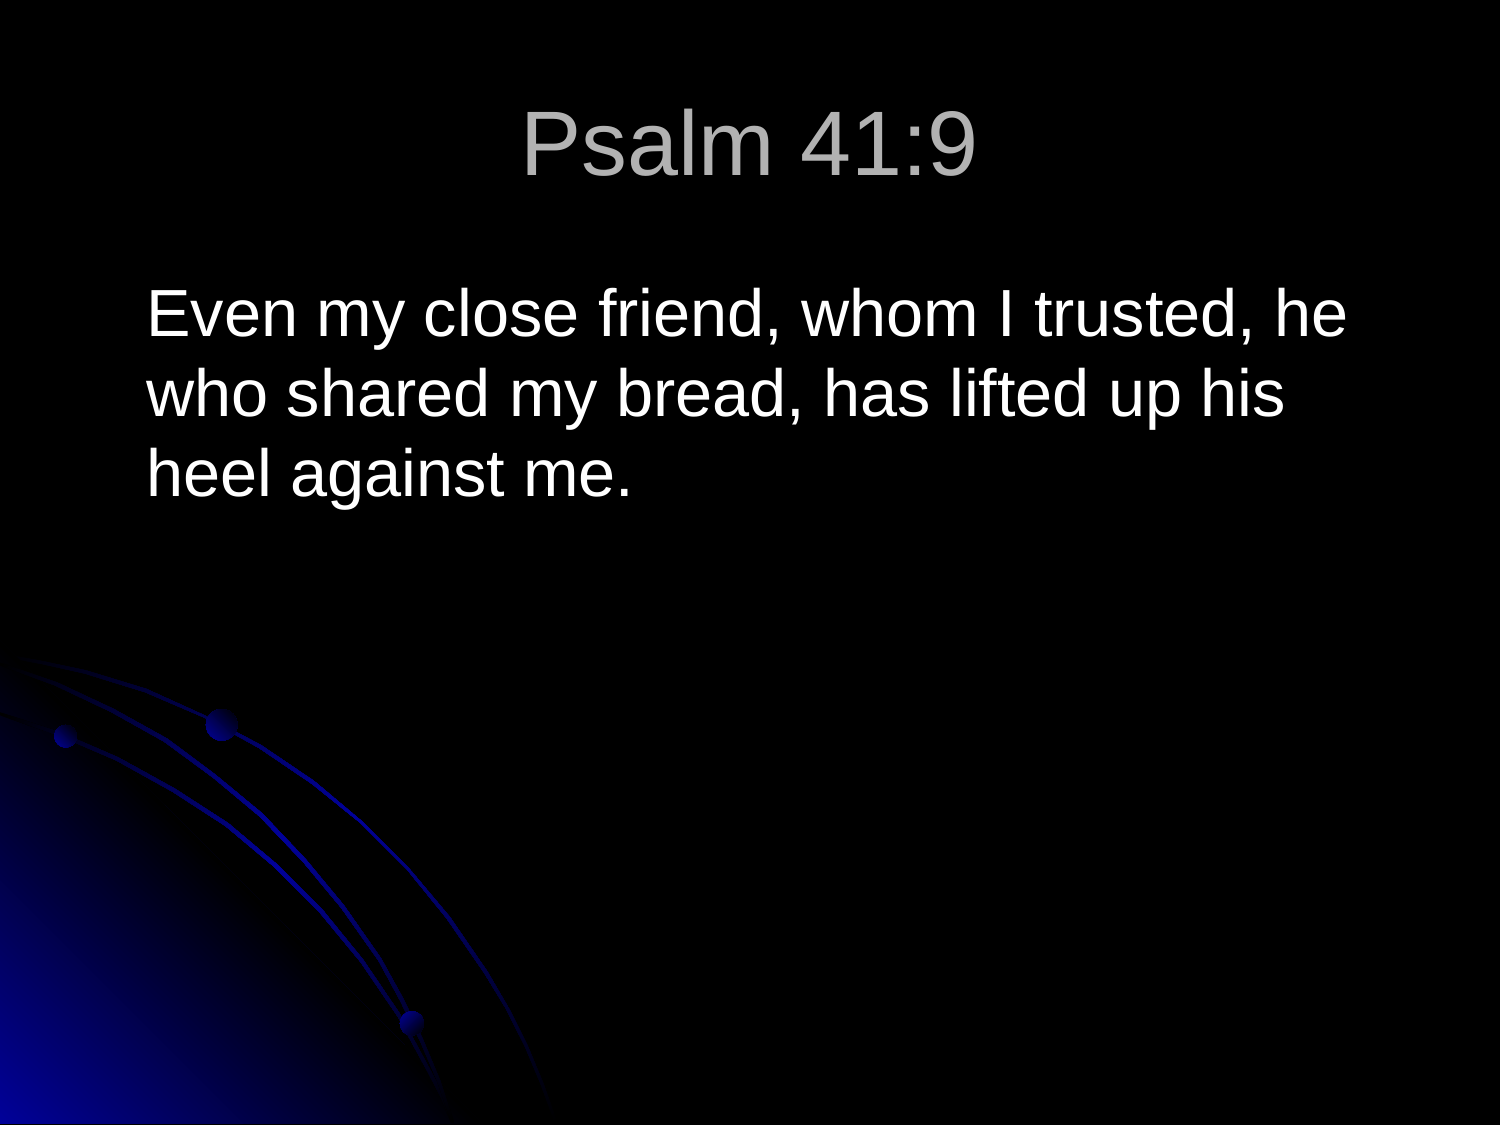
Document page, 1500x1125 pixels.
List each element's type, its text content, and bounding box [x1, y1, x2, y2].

title Psalm 41:9 [74, 45, 1426, 233]
list Even my close friend, whom I trusted, he who shared my bread, has lifted up his heel against me. [74, 262, 1426, 1006]
